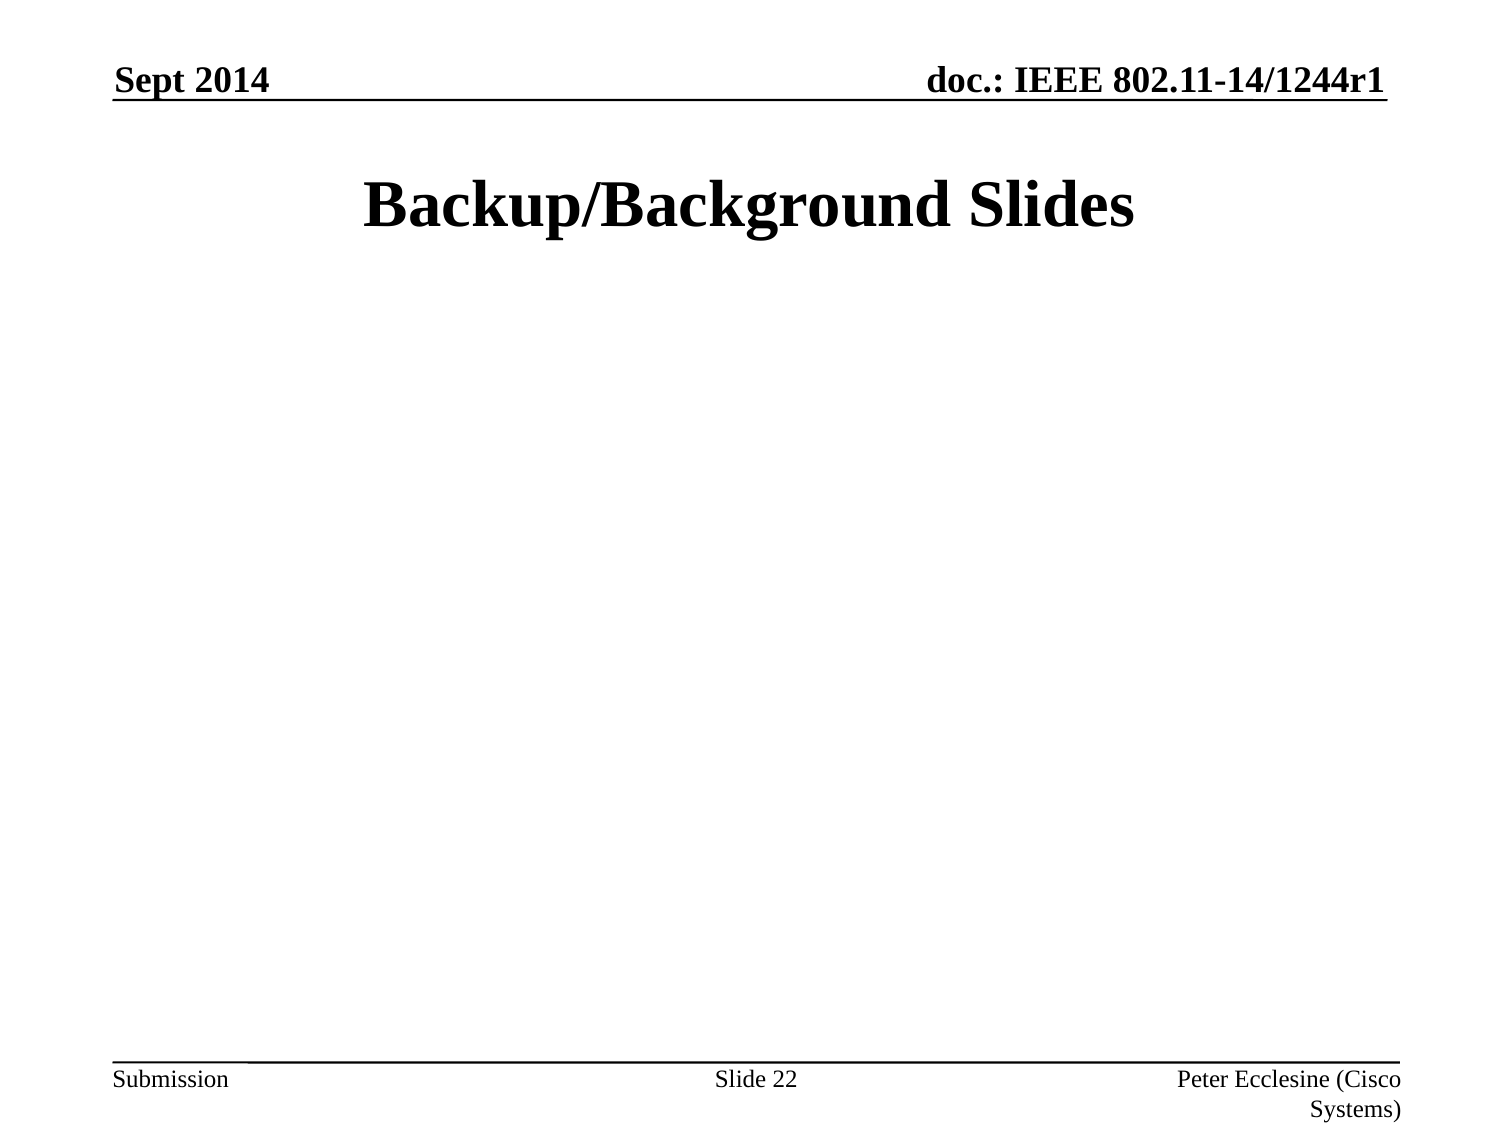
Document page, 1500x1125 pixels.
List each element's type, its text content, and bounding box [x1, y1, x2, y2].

footer Peter Ecclesine (Cisco Systems) [1164, 1061, 1402, 1093]
slide_number Slide 22 [712, 1061, 800, 1093]
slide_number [114, 54, 272, 101]
title Backup/Background Slides [112, 112, 1388, 288]
